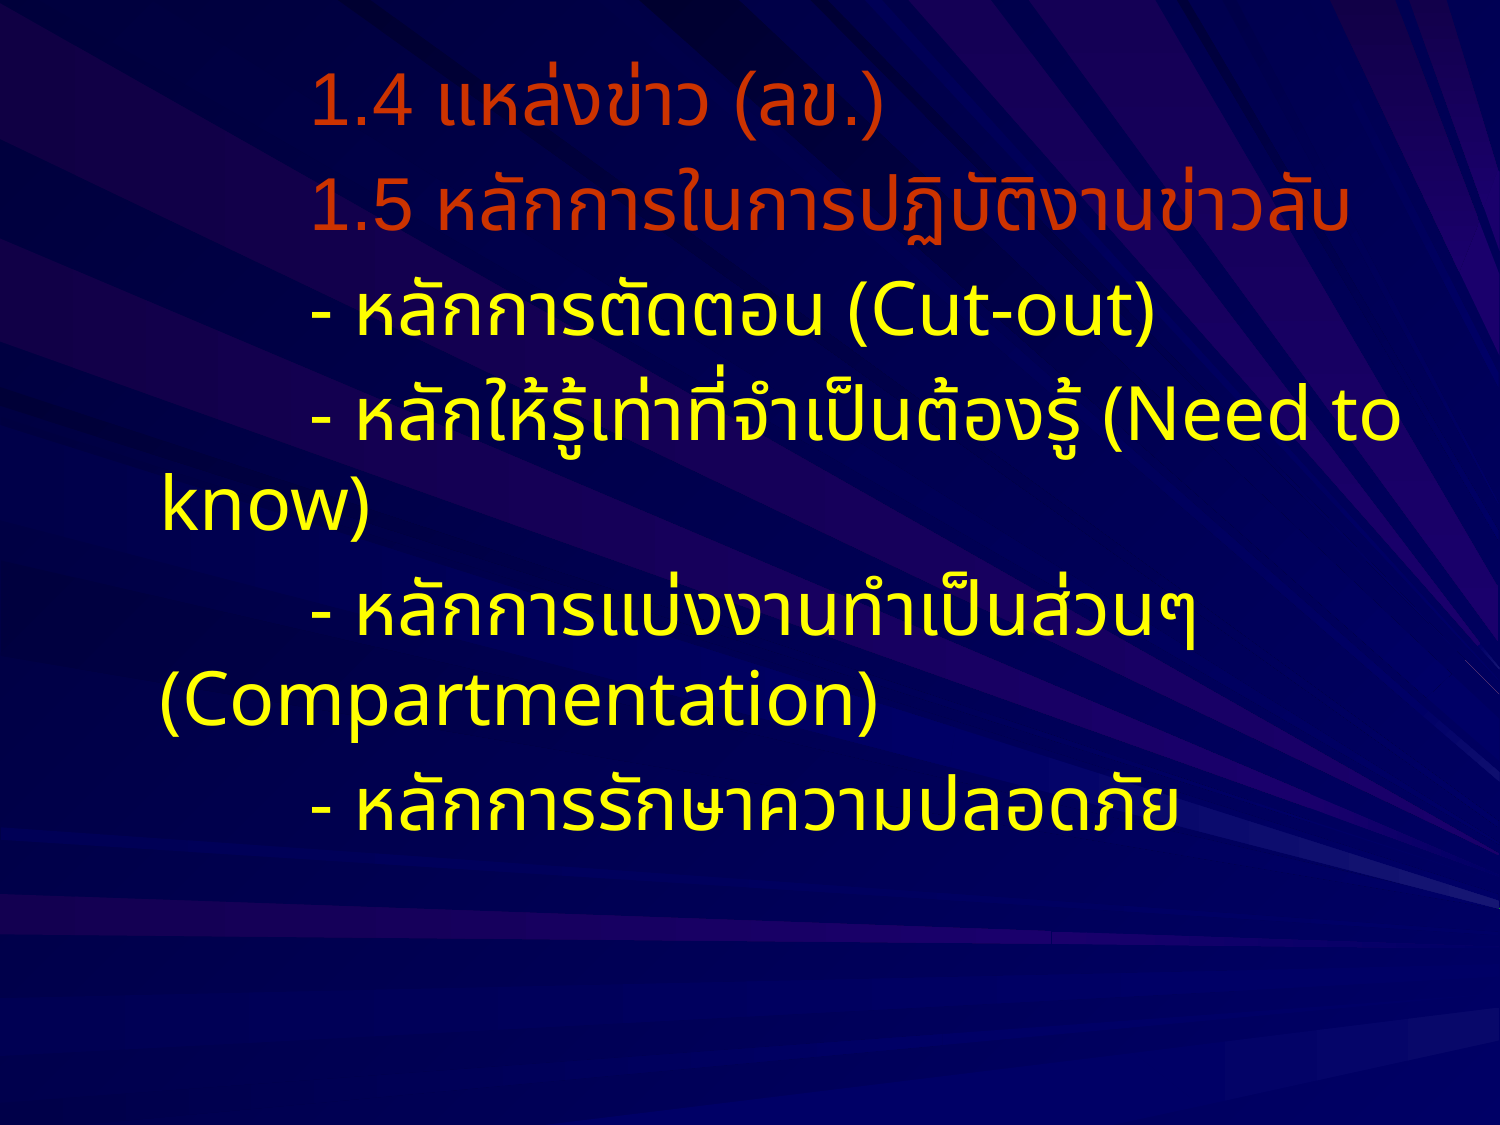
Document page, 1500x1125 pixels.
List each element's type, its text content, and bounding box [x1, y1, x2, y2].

list 1.4 แหล่งข่าว (ลข.) 1.5 หลักการในการปฏิบัติงานข่าวลับ - หลักการตัดตอน (Cut-out) - หลักให้รู้เท่าที่จำเป็นต้องรู้ (Need to know) - หลักการแบ่งงานทำเป็นส่วนๆ (Compartmentation) - หลักการรักษาความปลอดภัย [88, 42, 1426, 1006]
